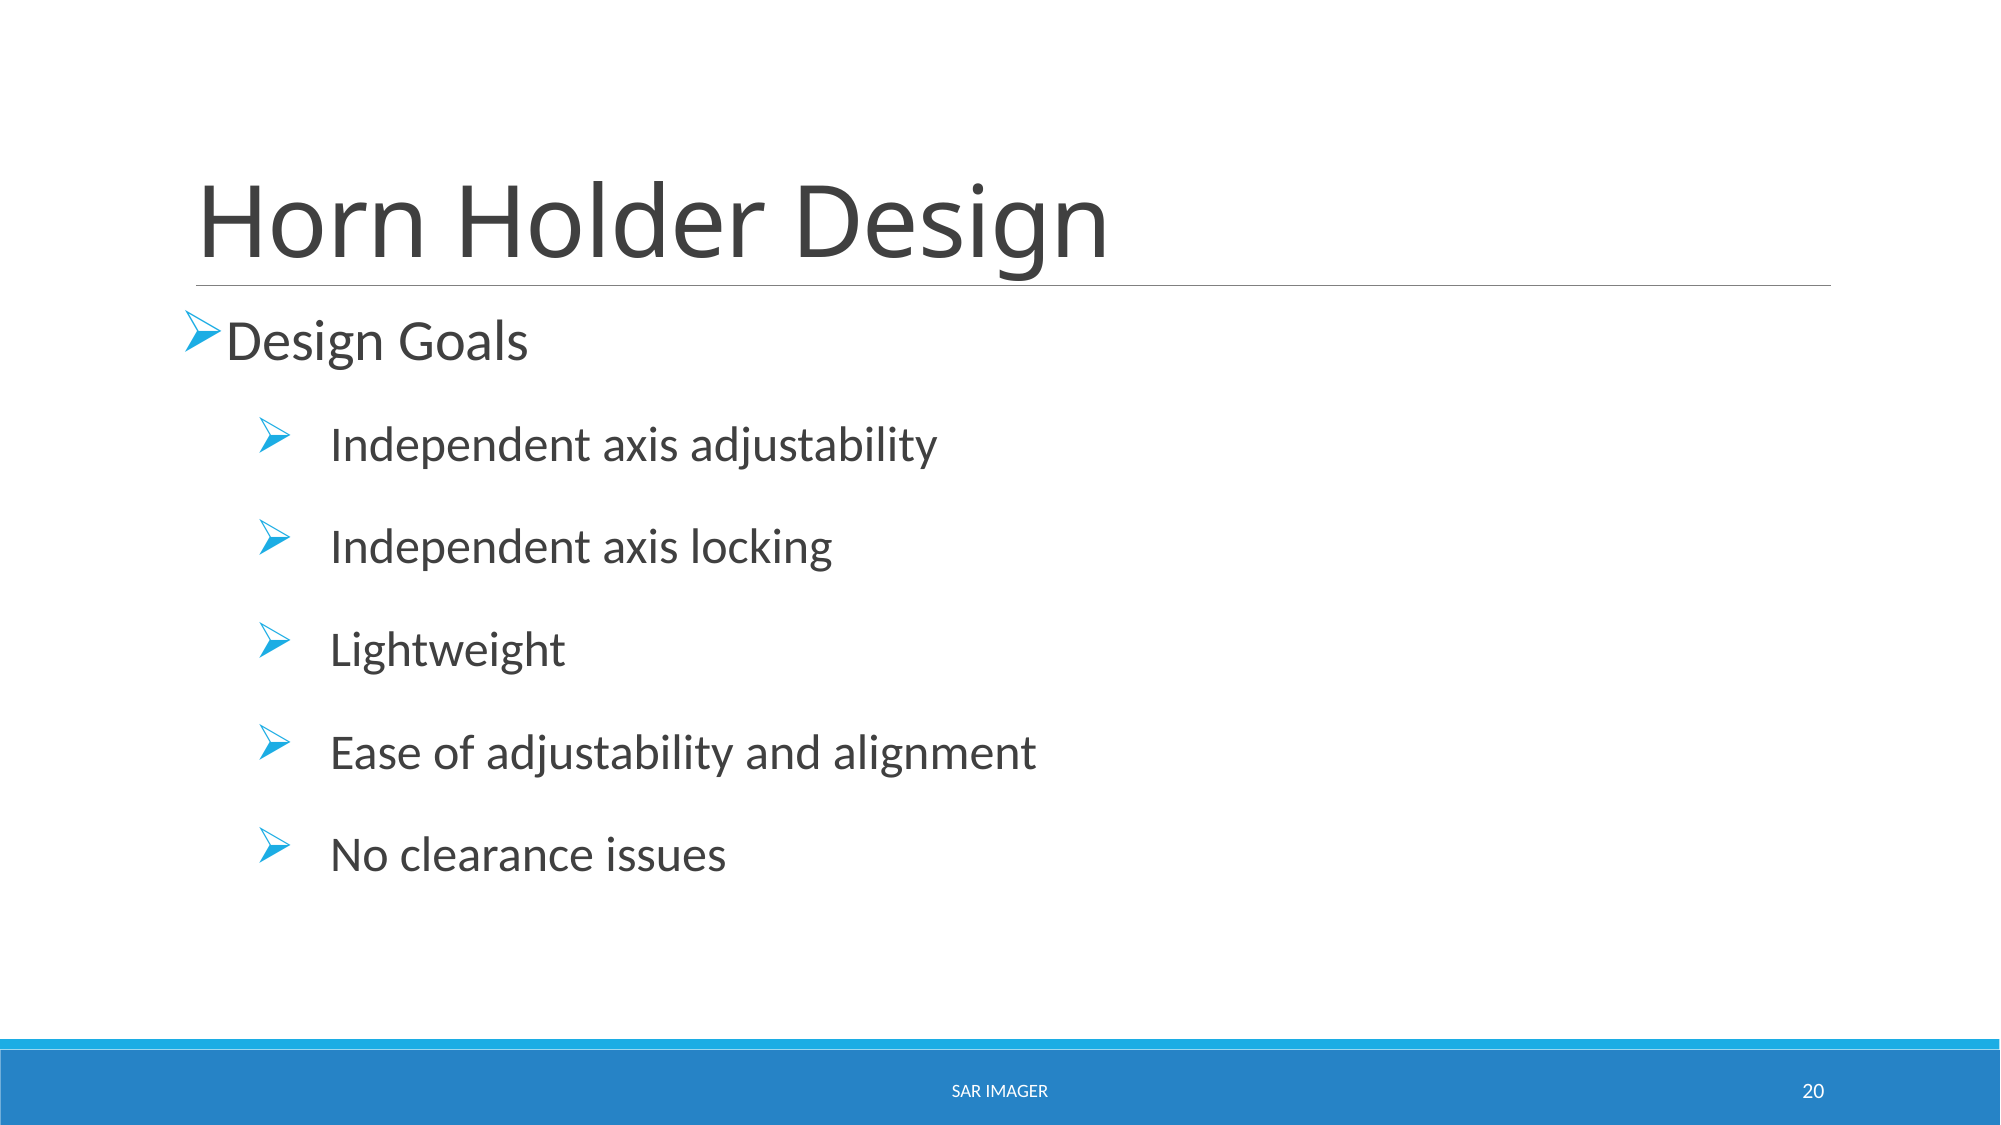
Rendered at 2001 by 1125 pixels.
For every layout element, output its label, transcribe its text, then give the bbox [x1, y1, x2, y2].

slide_number 20 [1624, 1059, 1840, 1120]
list Design Goals Independent axis adjustability Independent axis locking Lightweight Ease of adjustability and alignment No clearance issues [180, 302, 1830, 963]
title Horn Holder Design [180, 47, 1830, 285]
footer SAR Imager [604, 1059, 1396, 1120]
